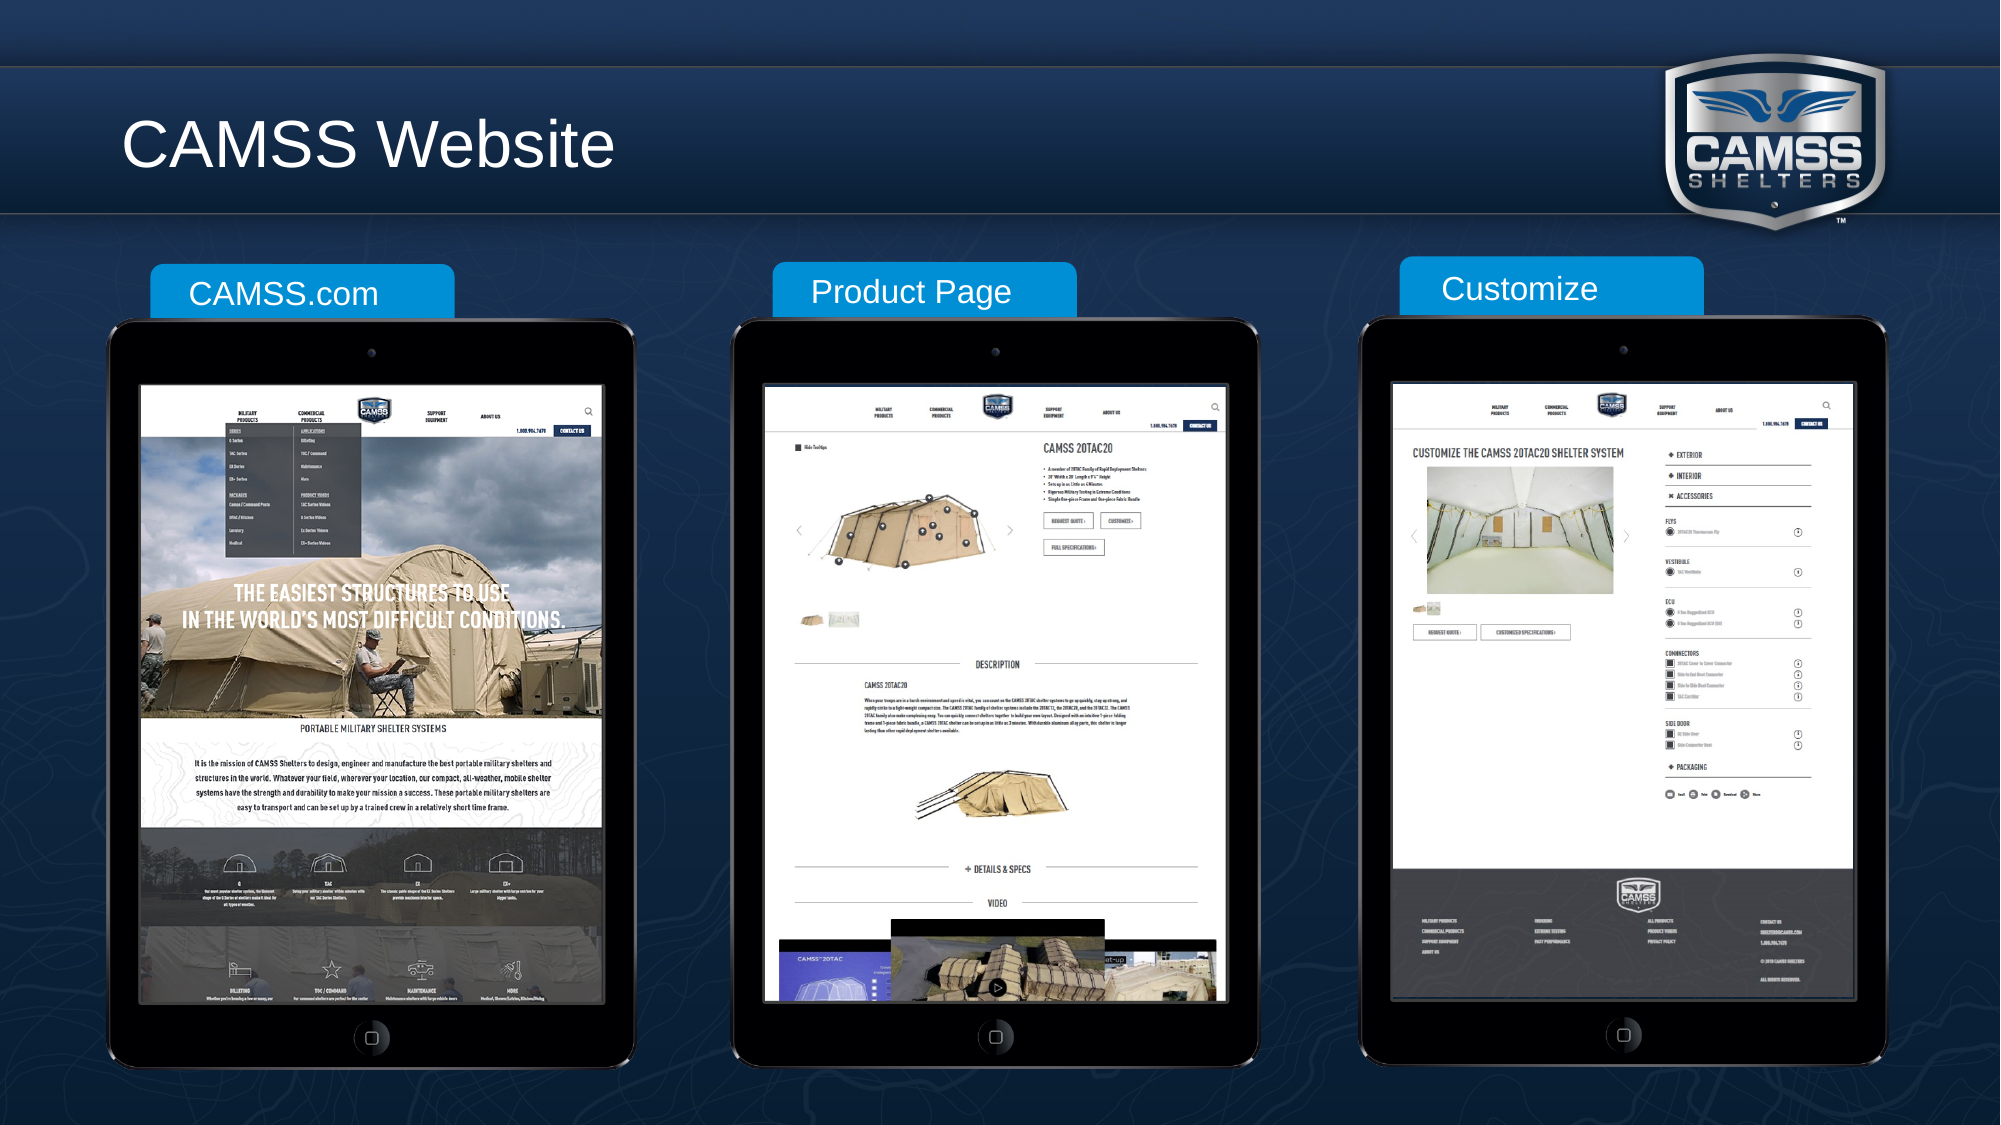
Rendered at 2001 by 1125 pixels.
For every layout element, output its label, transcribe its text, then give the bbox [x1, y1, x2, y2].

picture [0, 0, 2000, 1125]
text_box [730, 263, 1260, 317]
text_box [104, 263, 634, 1067]
text_box [1357, 253, 1886, 1057]
text_box CAMSS Website [106, 93, 1641, 189]
